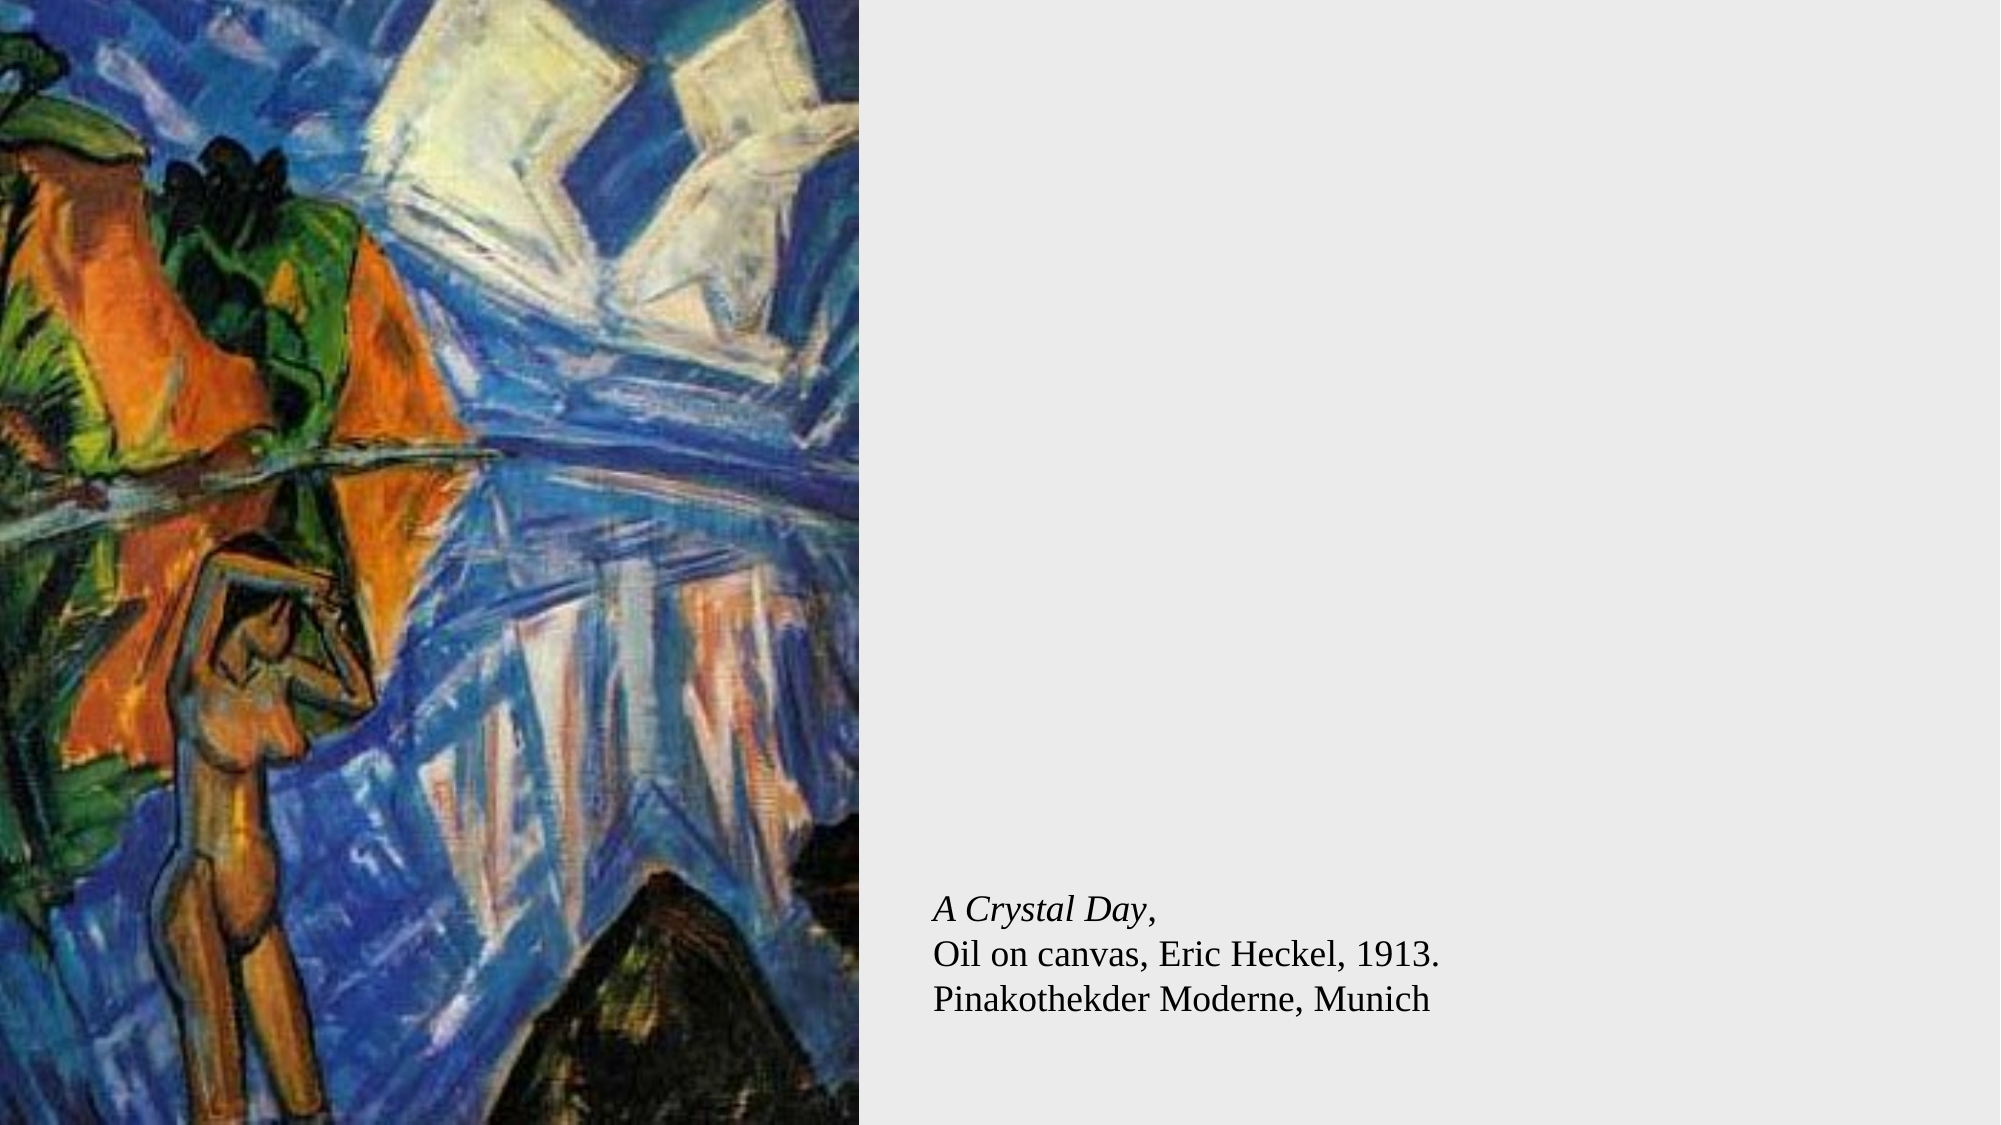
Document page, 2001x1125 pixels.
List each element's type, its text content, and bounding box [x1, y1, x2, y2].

picture [0, 0, 859, 1125]
text_box A Crystal Day, Oil on canvas, Eric Heckel, 1913. Pinakothekder Moderne, Munich [918, 876, 2000, 1027]
